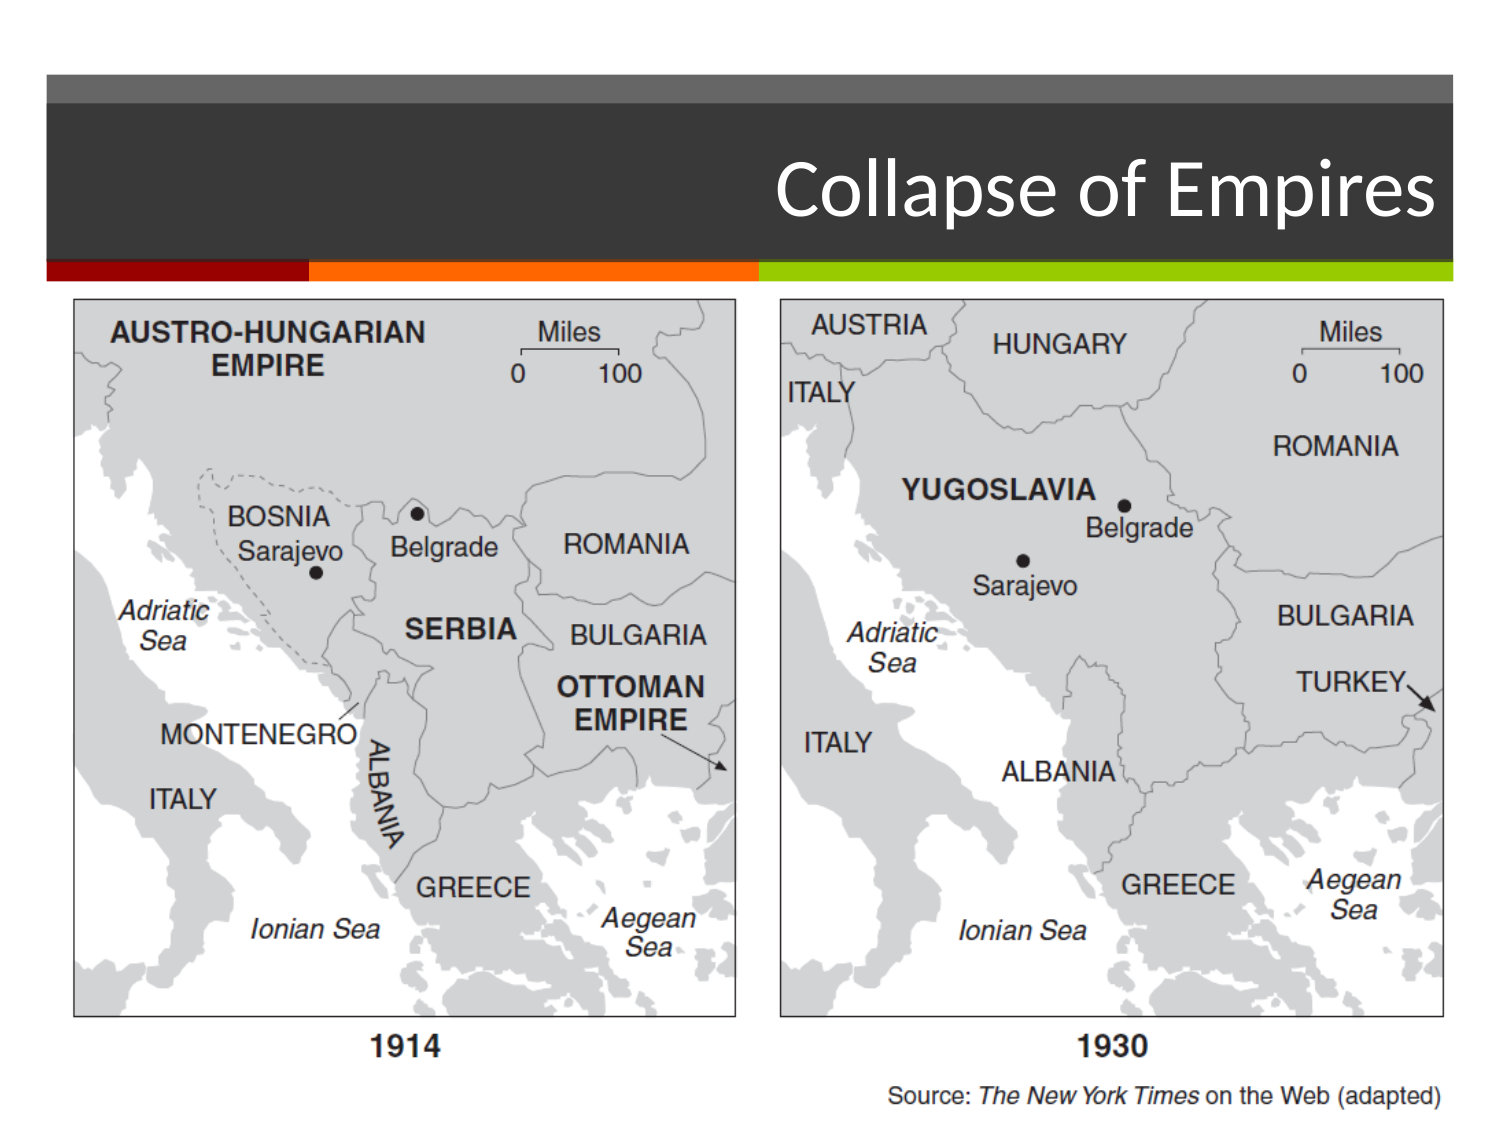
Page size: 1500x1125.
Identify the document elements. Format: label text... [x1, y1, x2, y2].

picture [46, 291, 1473, 1125]
title Collapse of Empires [46, 103, 1454, 263]
